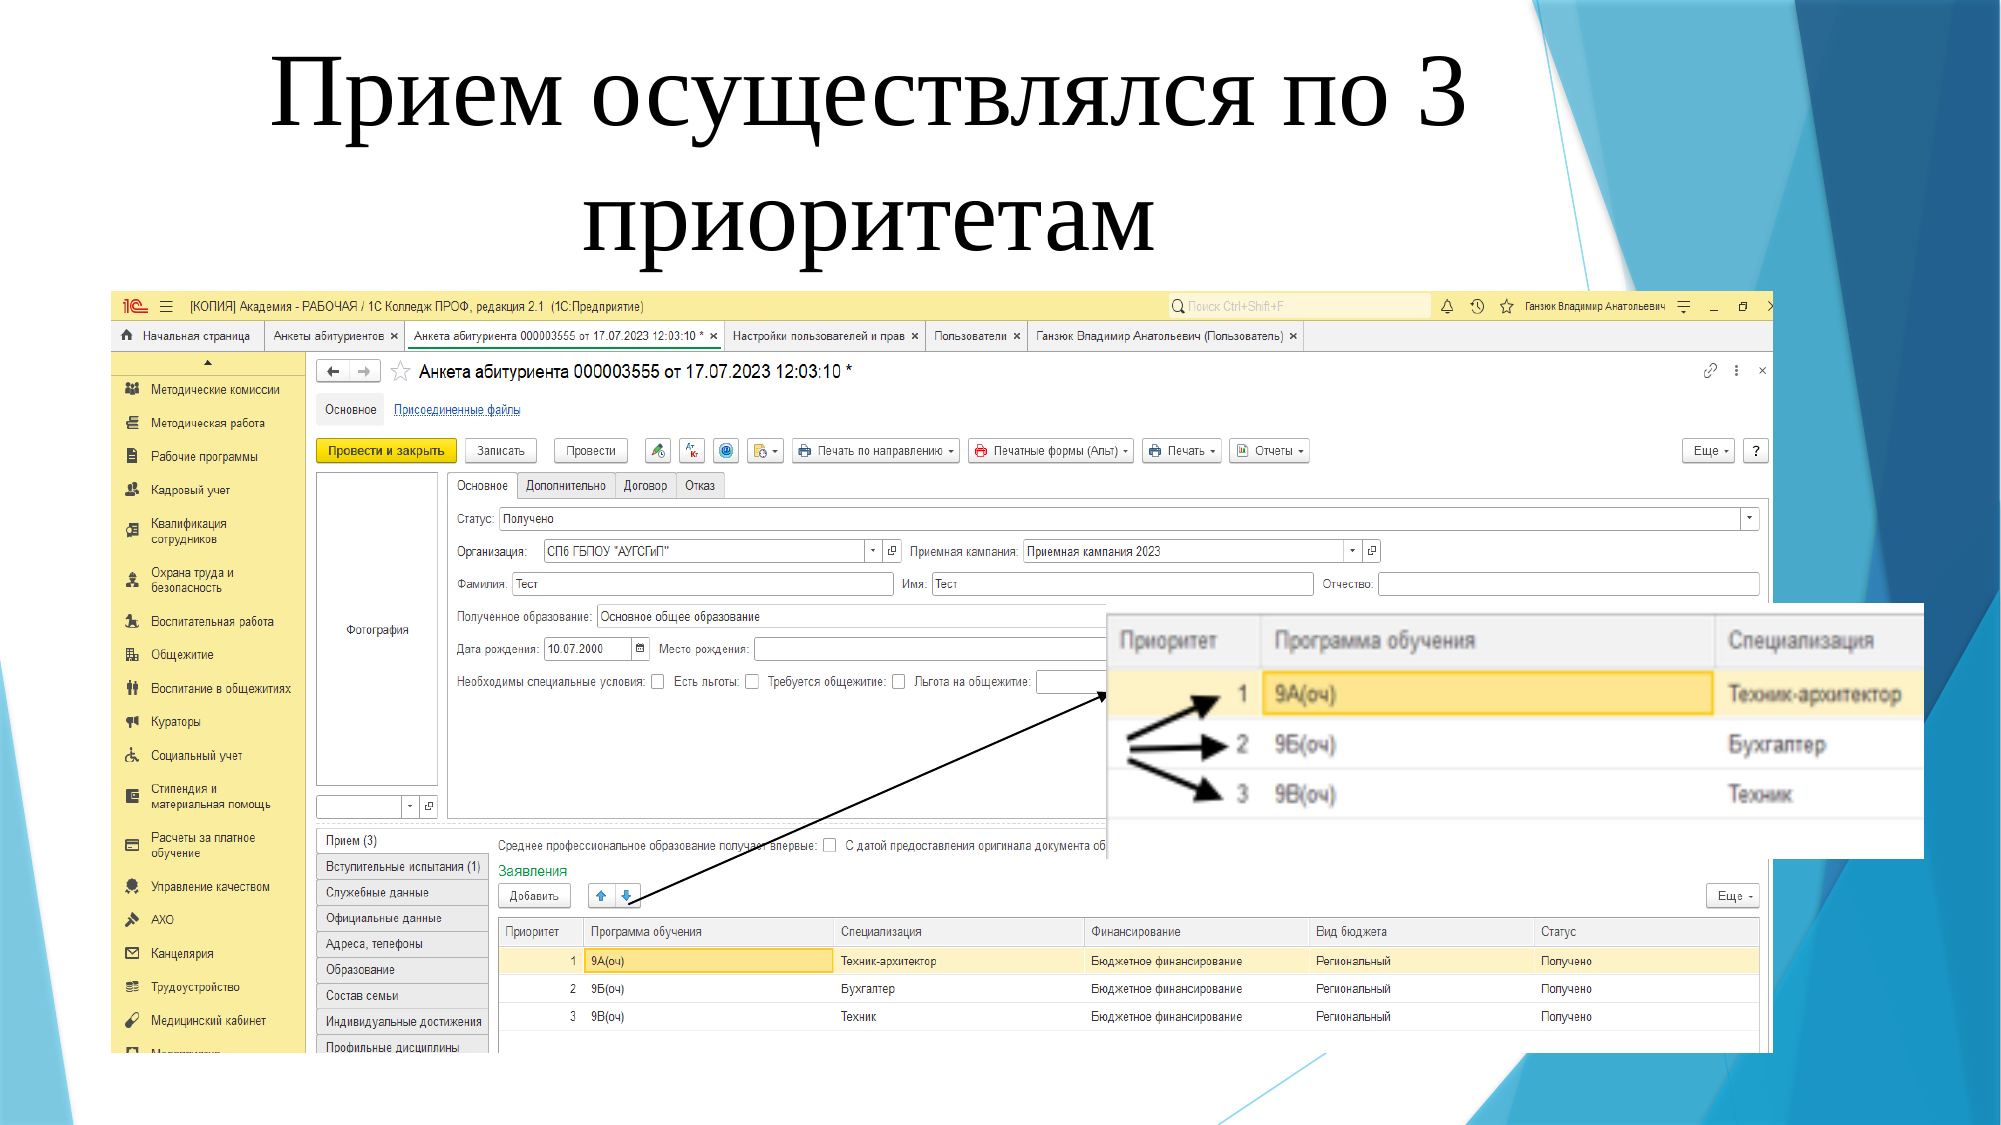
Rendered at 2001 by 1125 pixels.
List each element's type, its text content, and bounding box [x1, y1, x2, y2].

picture [1105, 602, 1925, 860]
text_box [628, 691, 1111, 905]
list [110, 291, 1774, 1053]
title Прием осуществлялся по 3 приоритетам [164, 13, 1575, 291]
